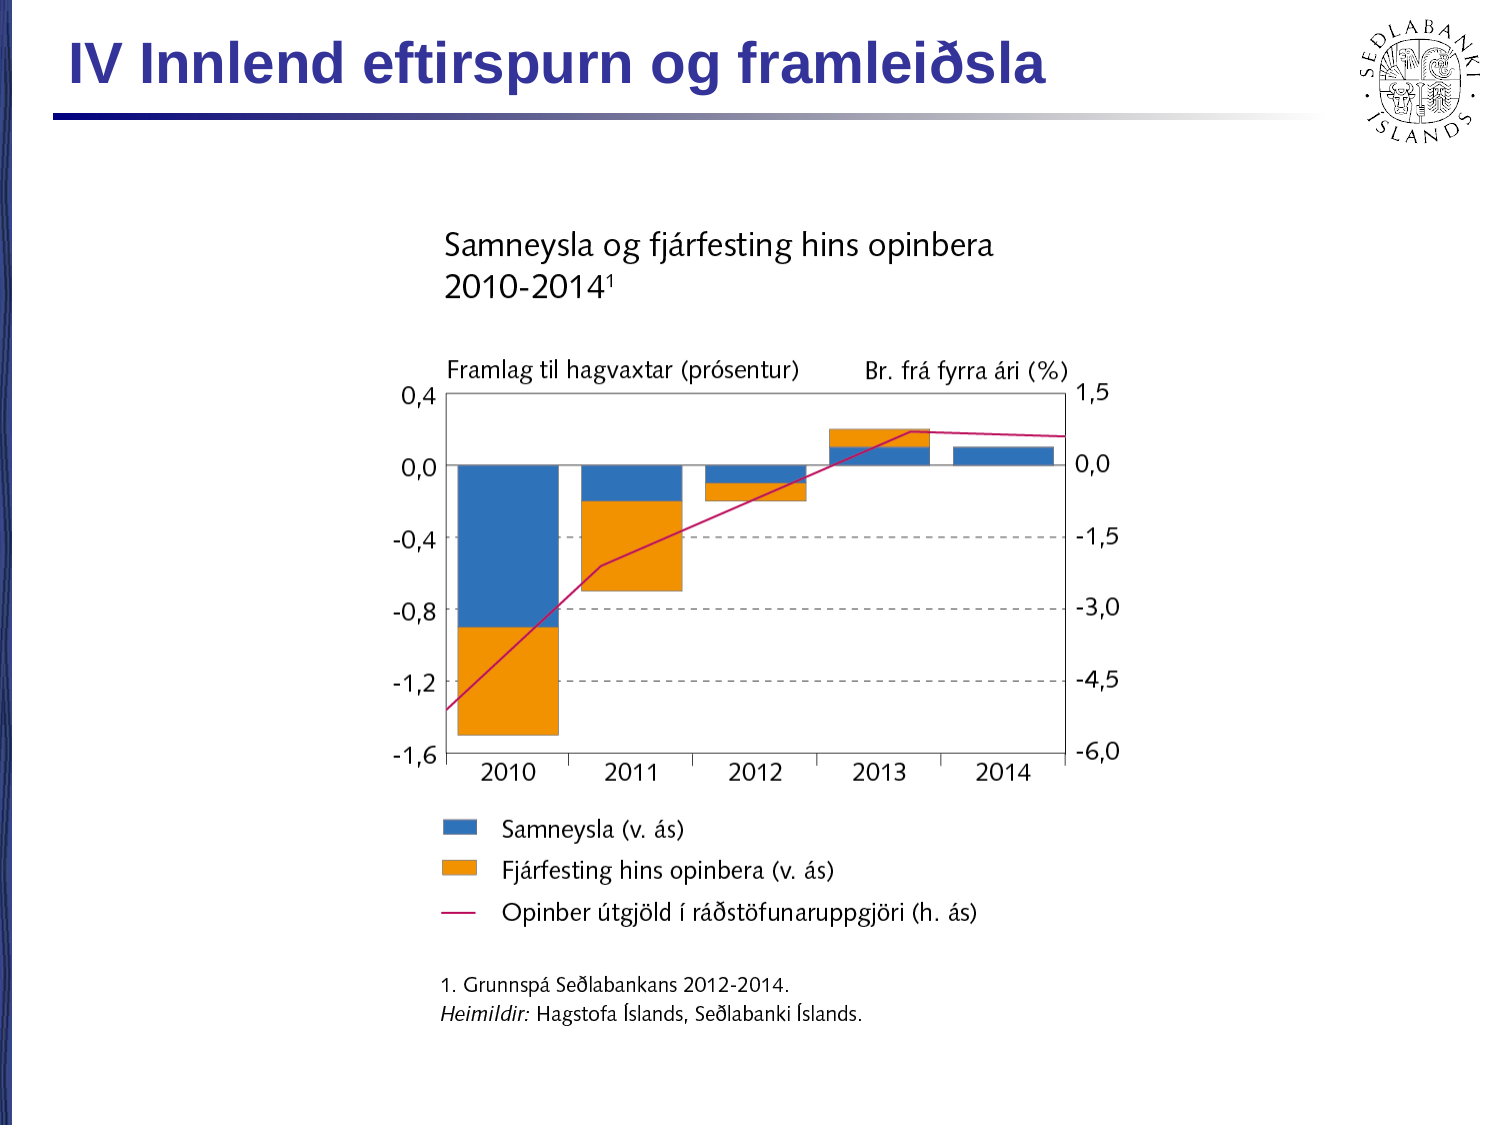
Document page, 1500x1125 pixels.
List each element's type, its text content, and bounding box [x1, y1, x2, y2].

picture [0, 0, 12, 1125]
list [391, 181, 1121, 1026]
title IV Innlend eftirspurn og framleiðsla [52, 10, 1330, 111]
picture [1357, 18, 1482, 149]
